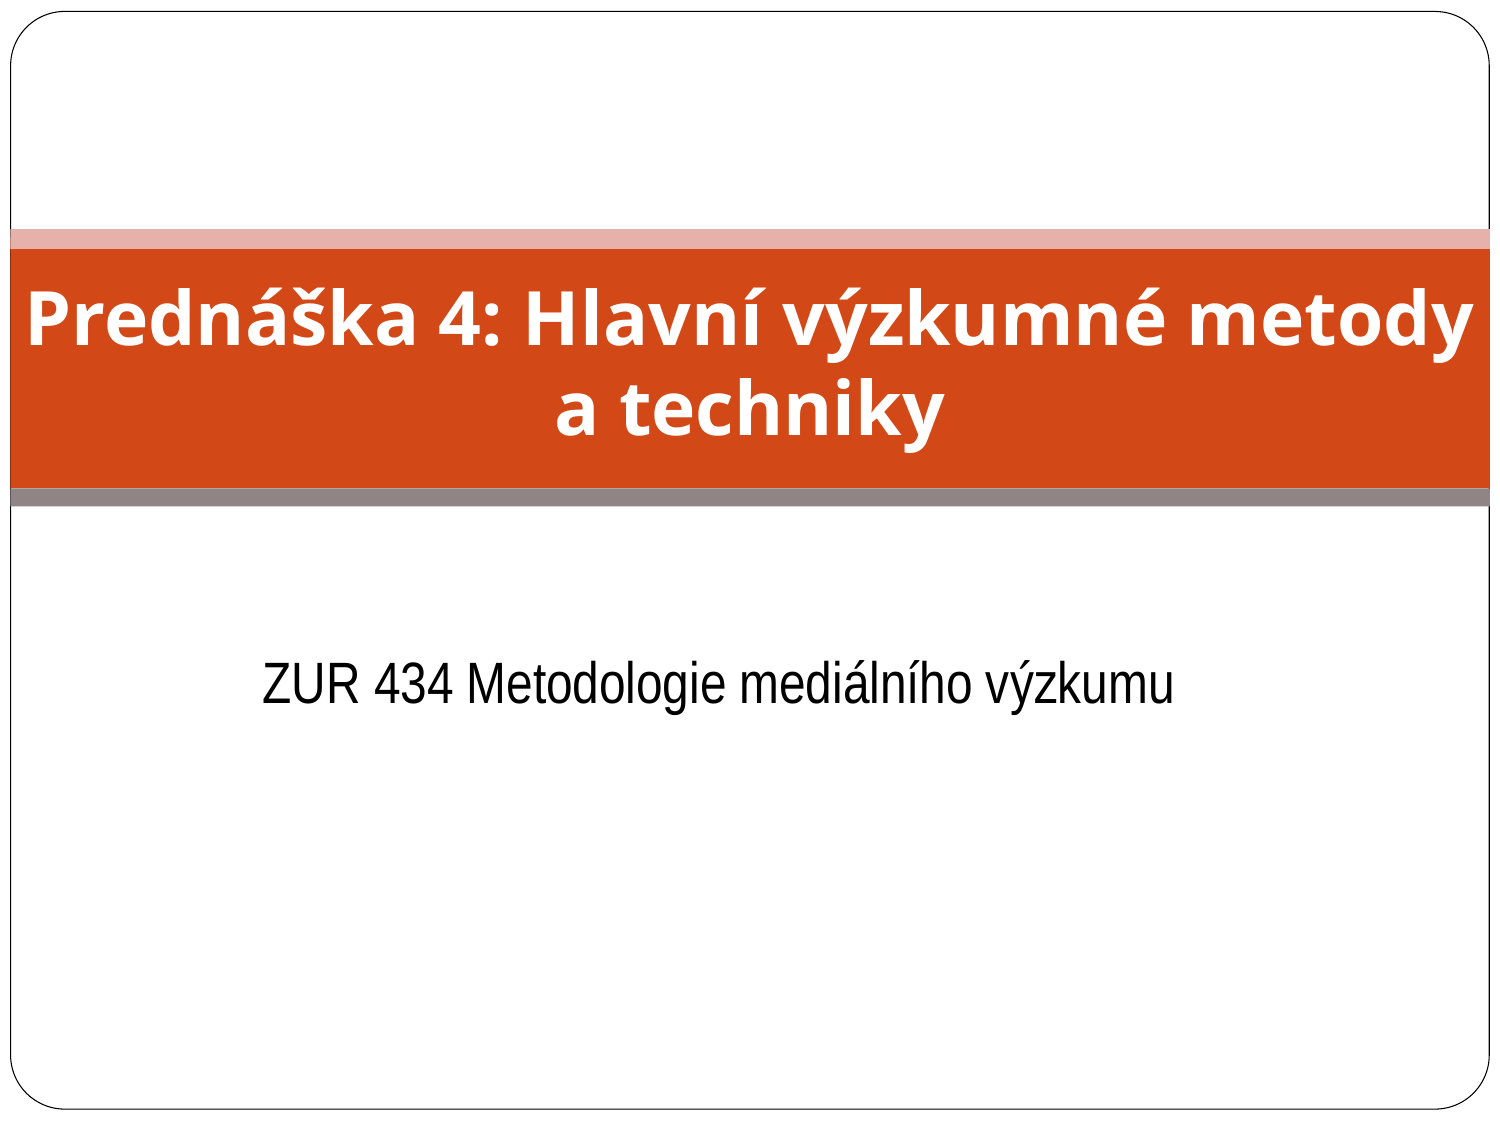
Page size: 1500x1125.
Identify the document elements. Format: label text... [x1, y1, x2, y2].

title Prednáška 4: Hlavní výzkumné metody a techniky [0, 337, 1500, 467]
subtitle ZUR 434 Metodologie mediálního výzkumu [87, 637, 1351, 926]
